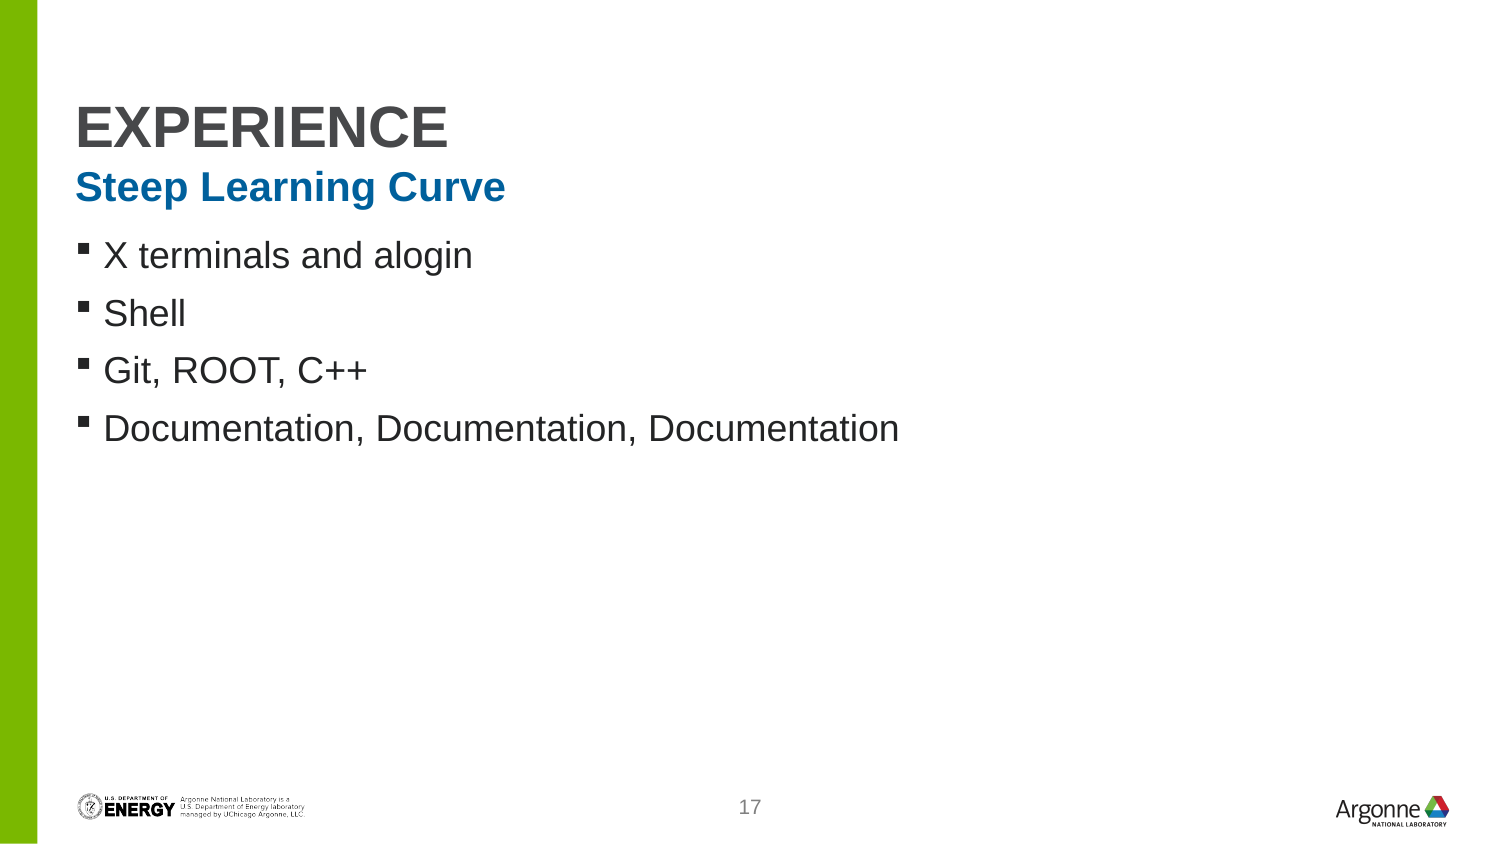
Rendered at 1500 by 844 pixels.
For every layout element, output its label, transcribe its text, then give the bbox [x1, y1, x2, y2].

list X terminals and alogin Shell Git, ROOT, C++ Documentation, Documentation, Documentation [75, 231, 1449, 776]
picture [75, 791, 308, 822]
title Experience [75, 58, 1449, 161]
picture [1330, 787, 1458, 834]
list Steep Learning Curve [75, 165, 1449, 228]
slide_number 17 [712, 796, 788, 819]
